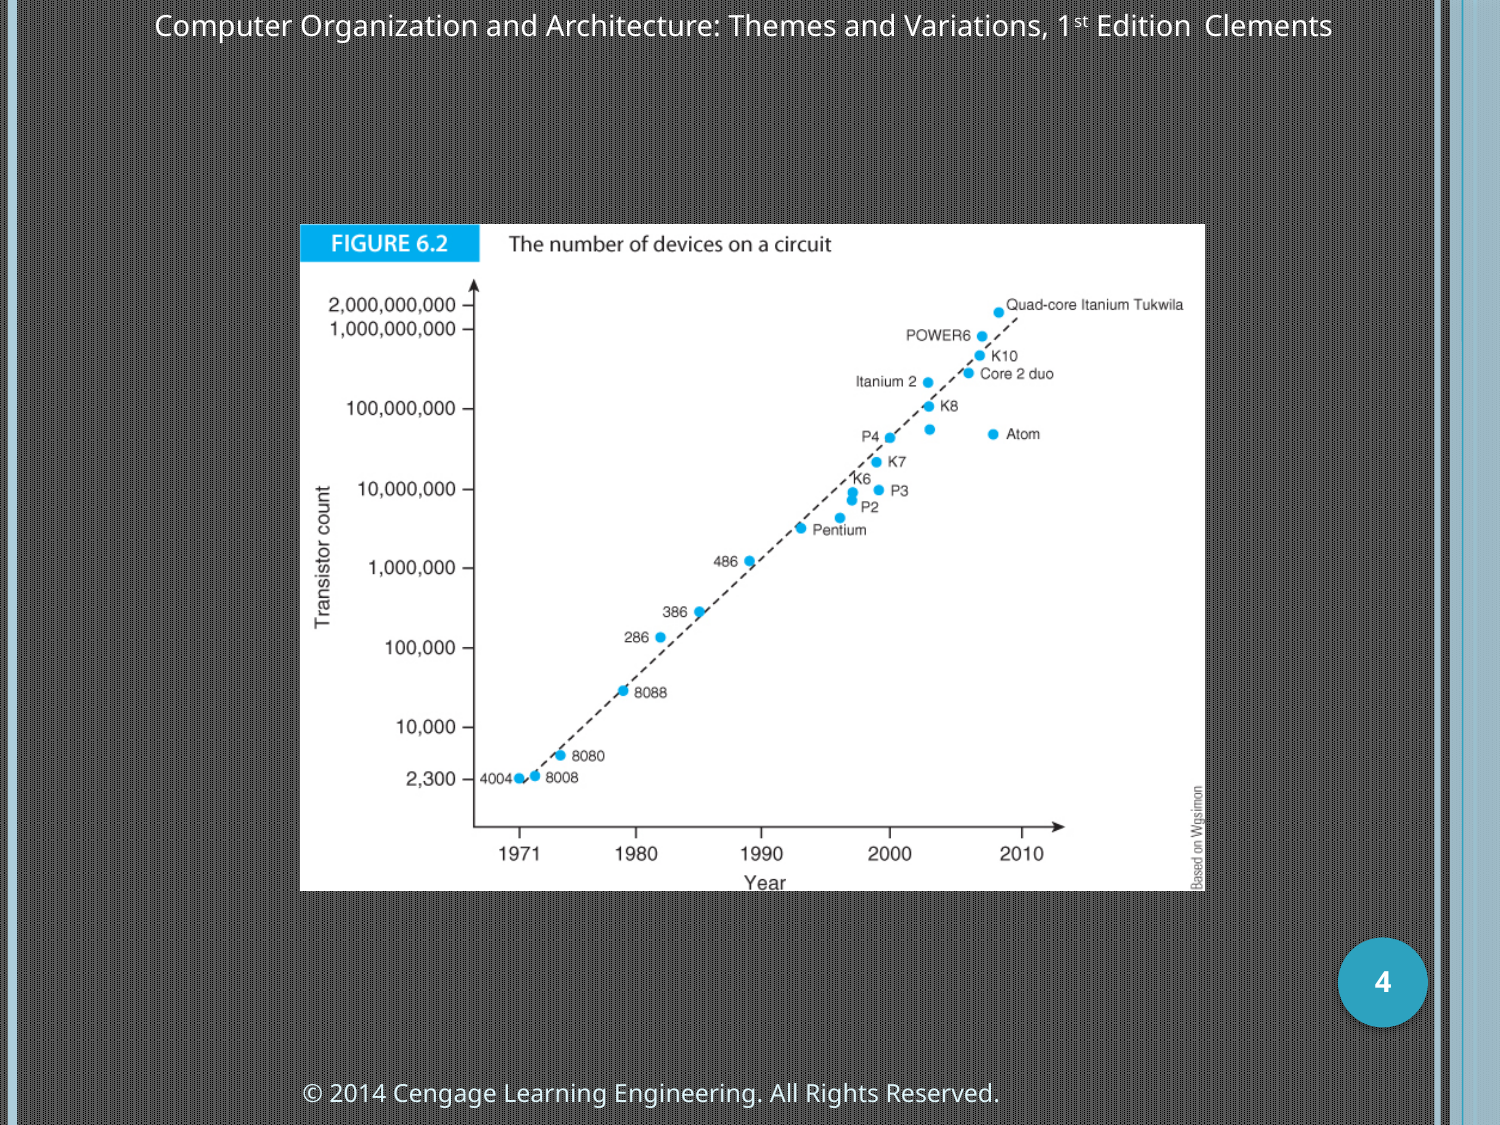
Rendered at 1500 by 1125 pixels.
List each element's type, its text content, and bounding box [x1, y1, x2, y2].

slide_number 4 [1333, 940, 1434, 1027]
picture [299, 224, 1205, 892]
text_box Computer Organization and Architecture: Themes and Variations, 1st Edition Clements [50, 0, 1438, 50]
footer © 2014 Cengage Learning Engineering. All Rights Reserved. [287, 1065, 1138, 1125]
